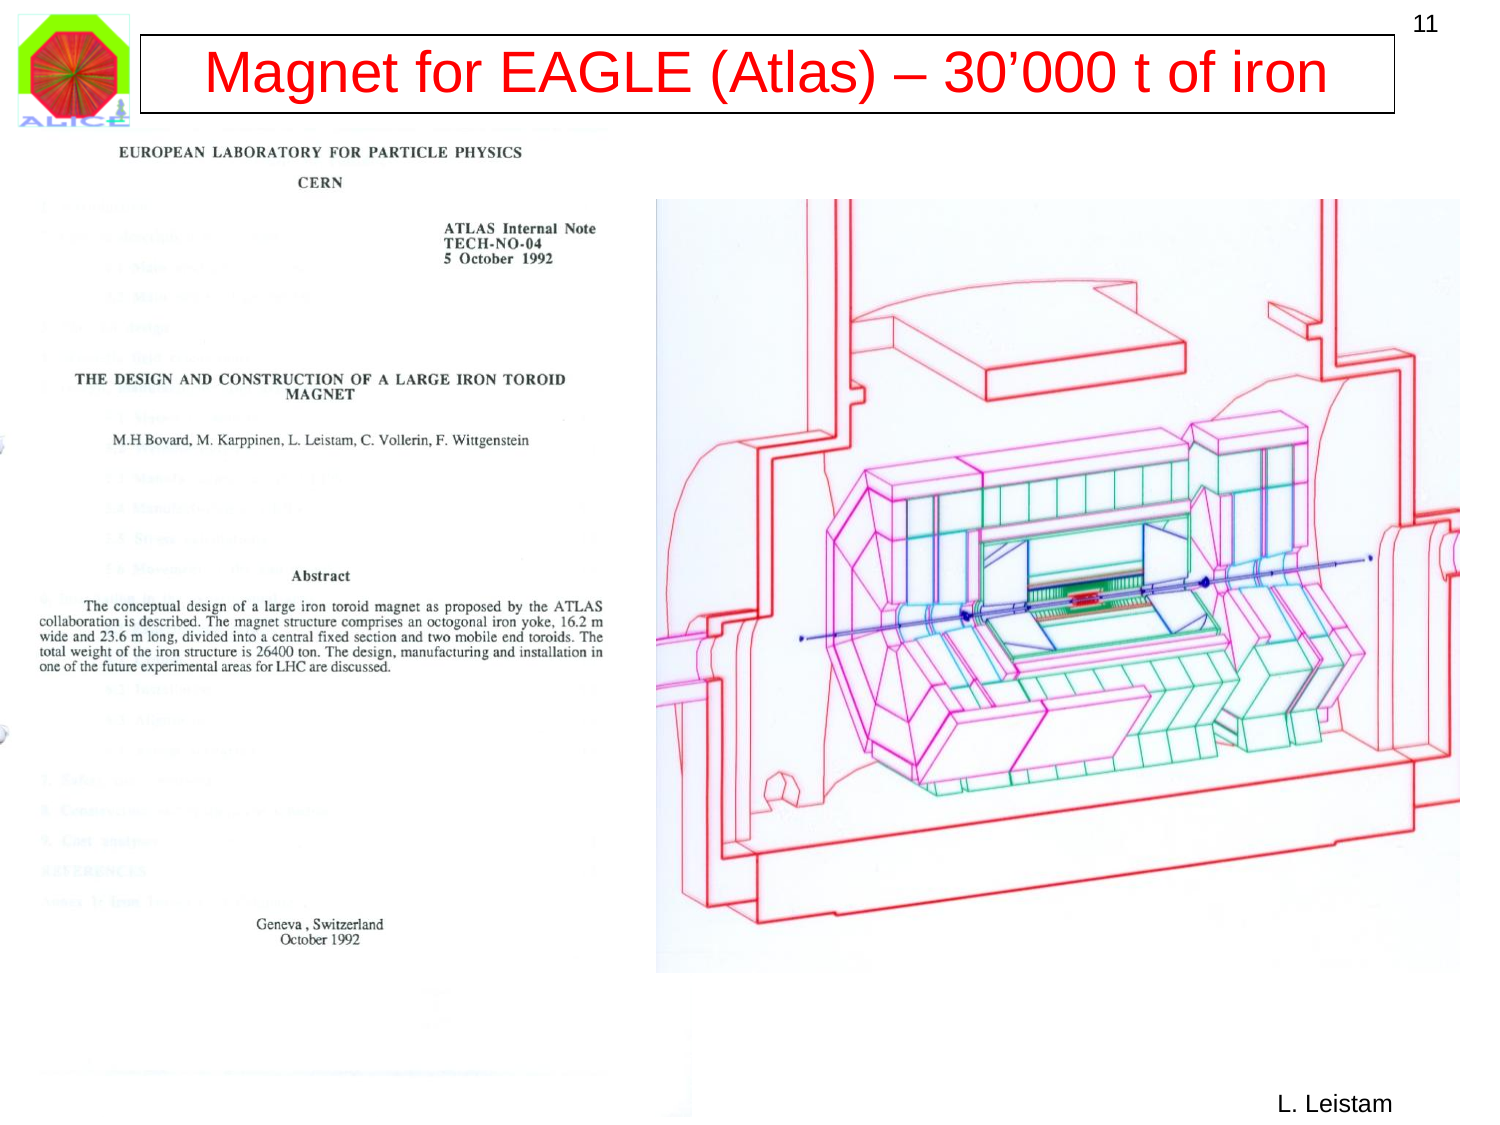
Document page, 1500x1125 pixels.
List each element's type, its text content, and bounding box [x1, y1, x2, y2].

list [0, 128, 692, 1117]
picture [655, 198, 1460, 973]
title Magnet for EAGLE (Atlas) – 30’000 t of iron [140, 34, 1395, 114]
picture [0, 0, 194, 128]
